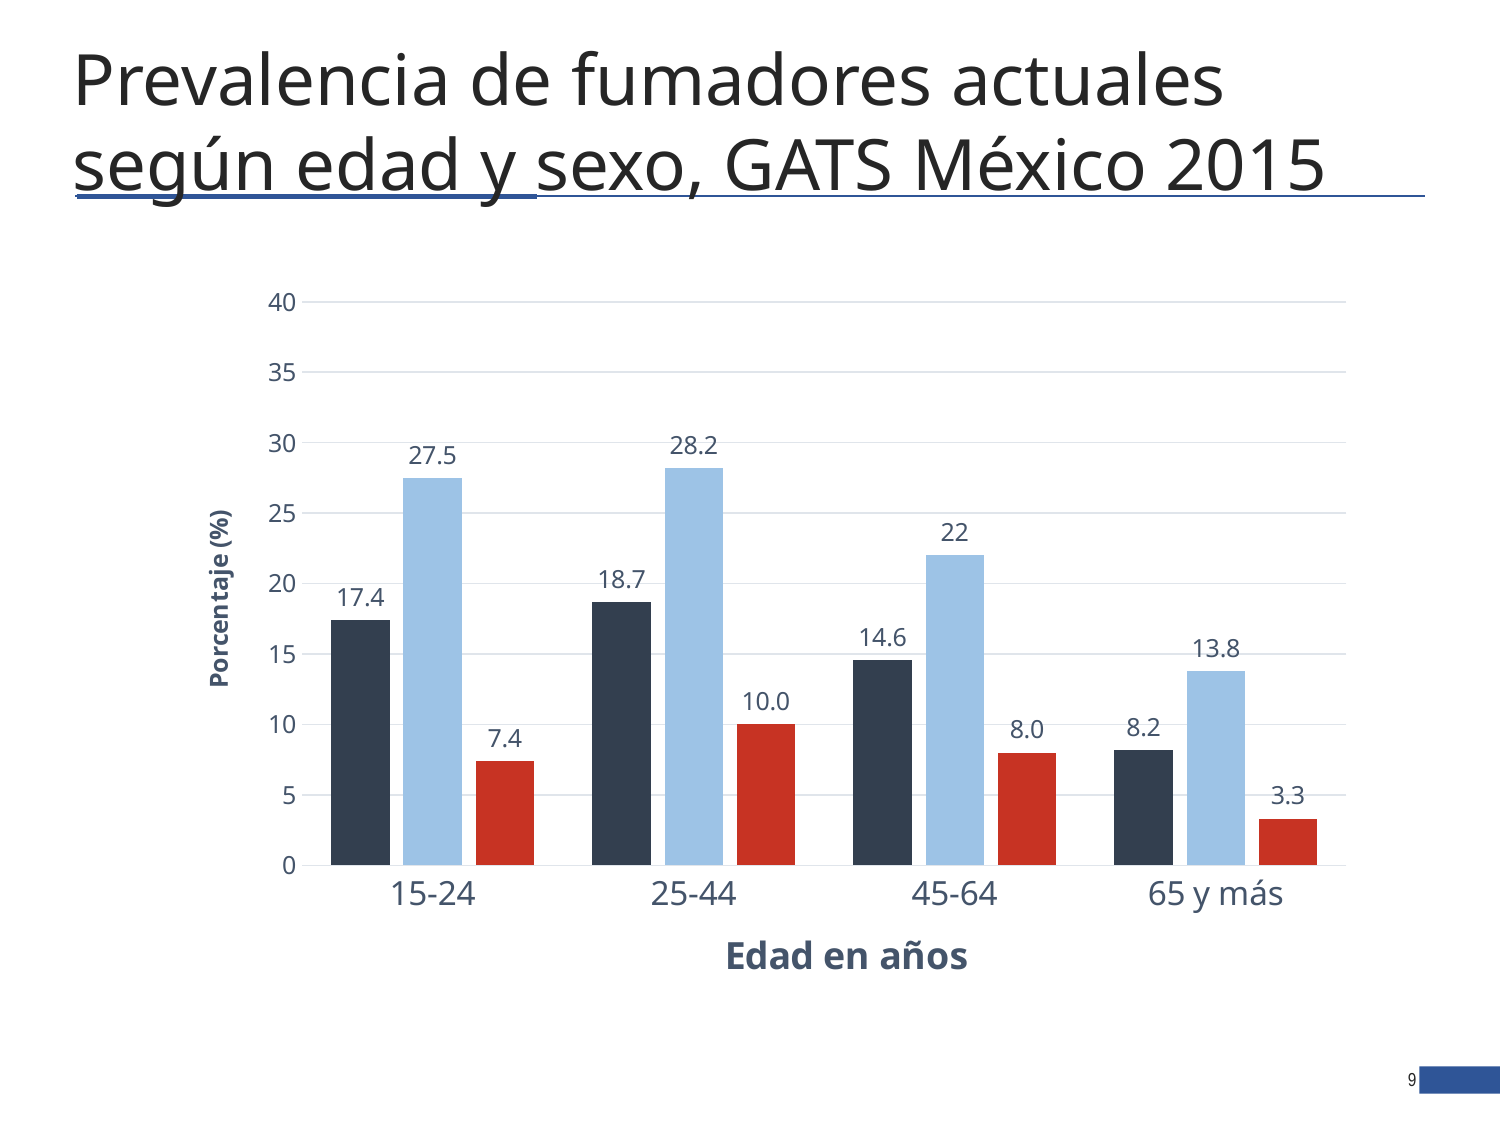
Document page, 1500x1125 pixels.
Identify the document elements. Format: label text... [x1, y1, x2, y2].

title Prevalencia de fumadores actuales según edad y sexo, GATS México 2015 [57, 25, 1396, 214]
chart [132, 231, 1374, 1000]
